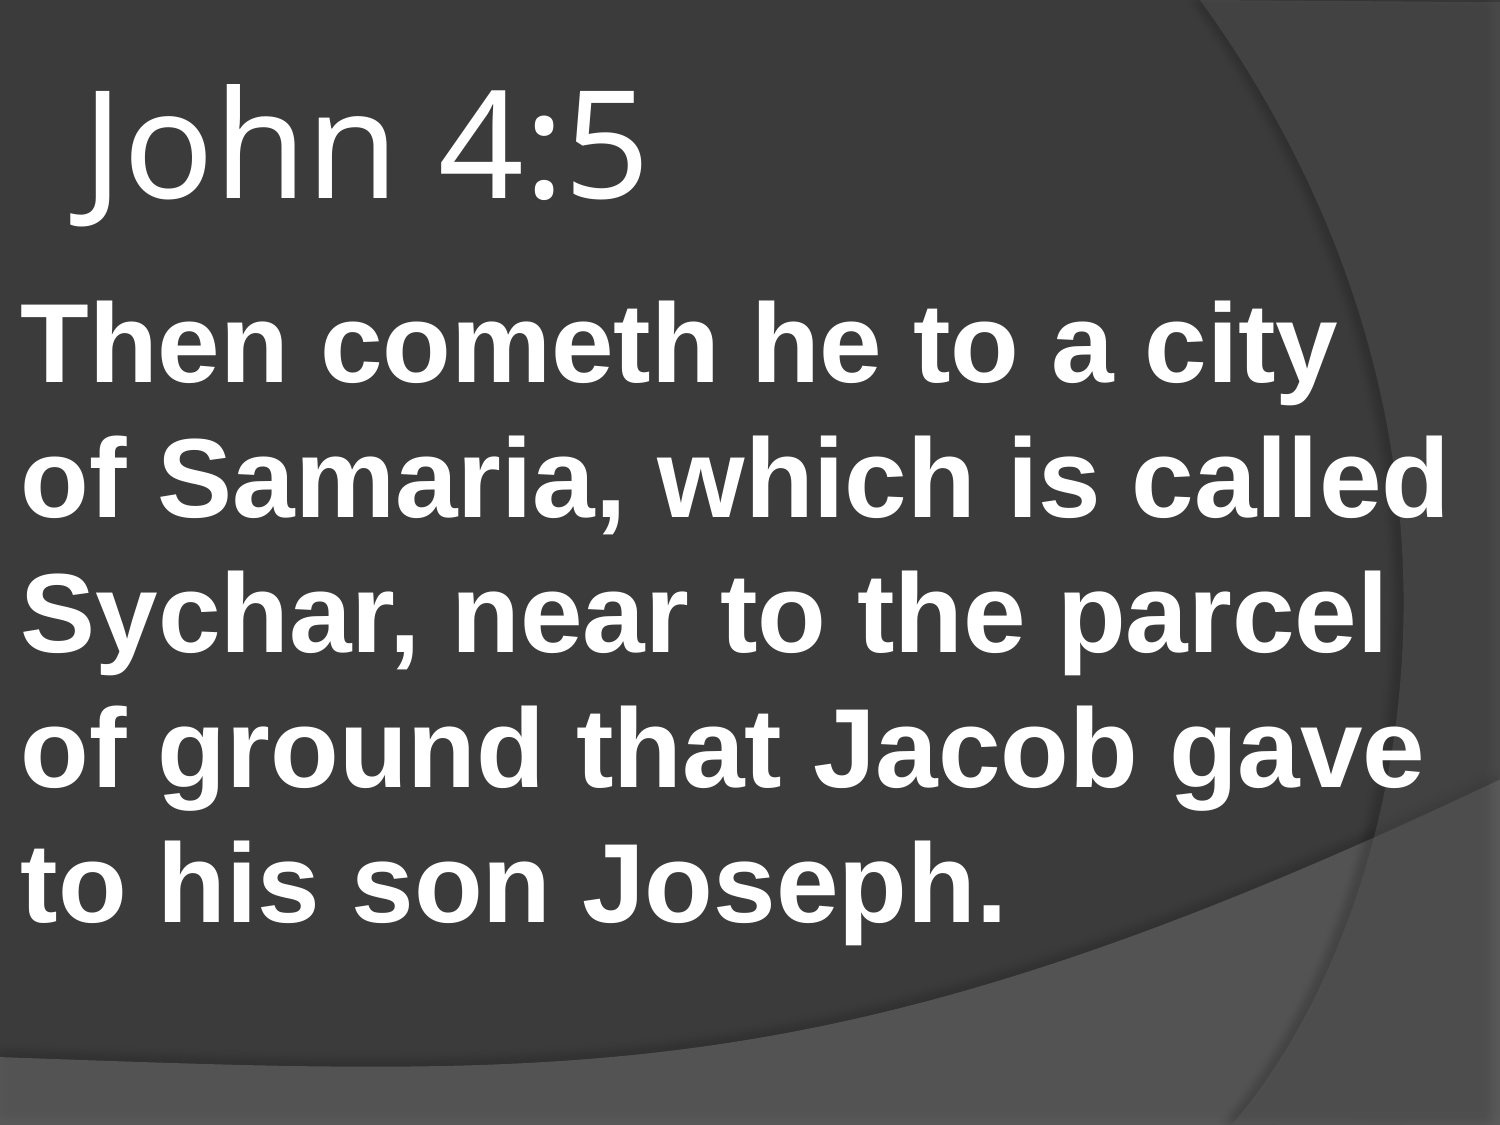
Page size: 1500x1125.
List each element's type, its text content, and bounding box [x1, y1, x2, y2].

list Then cometh he to a city of Samaria, which is called Sychar, near to the parcel of ground that Jacob gave to his son Joseph. [0, 262, 1488, 1125]
title John 4:5 [75, 45, 1300, 233]
